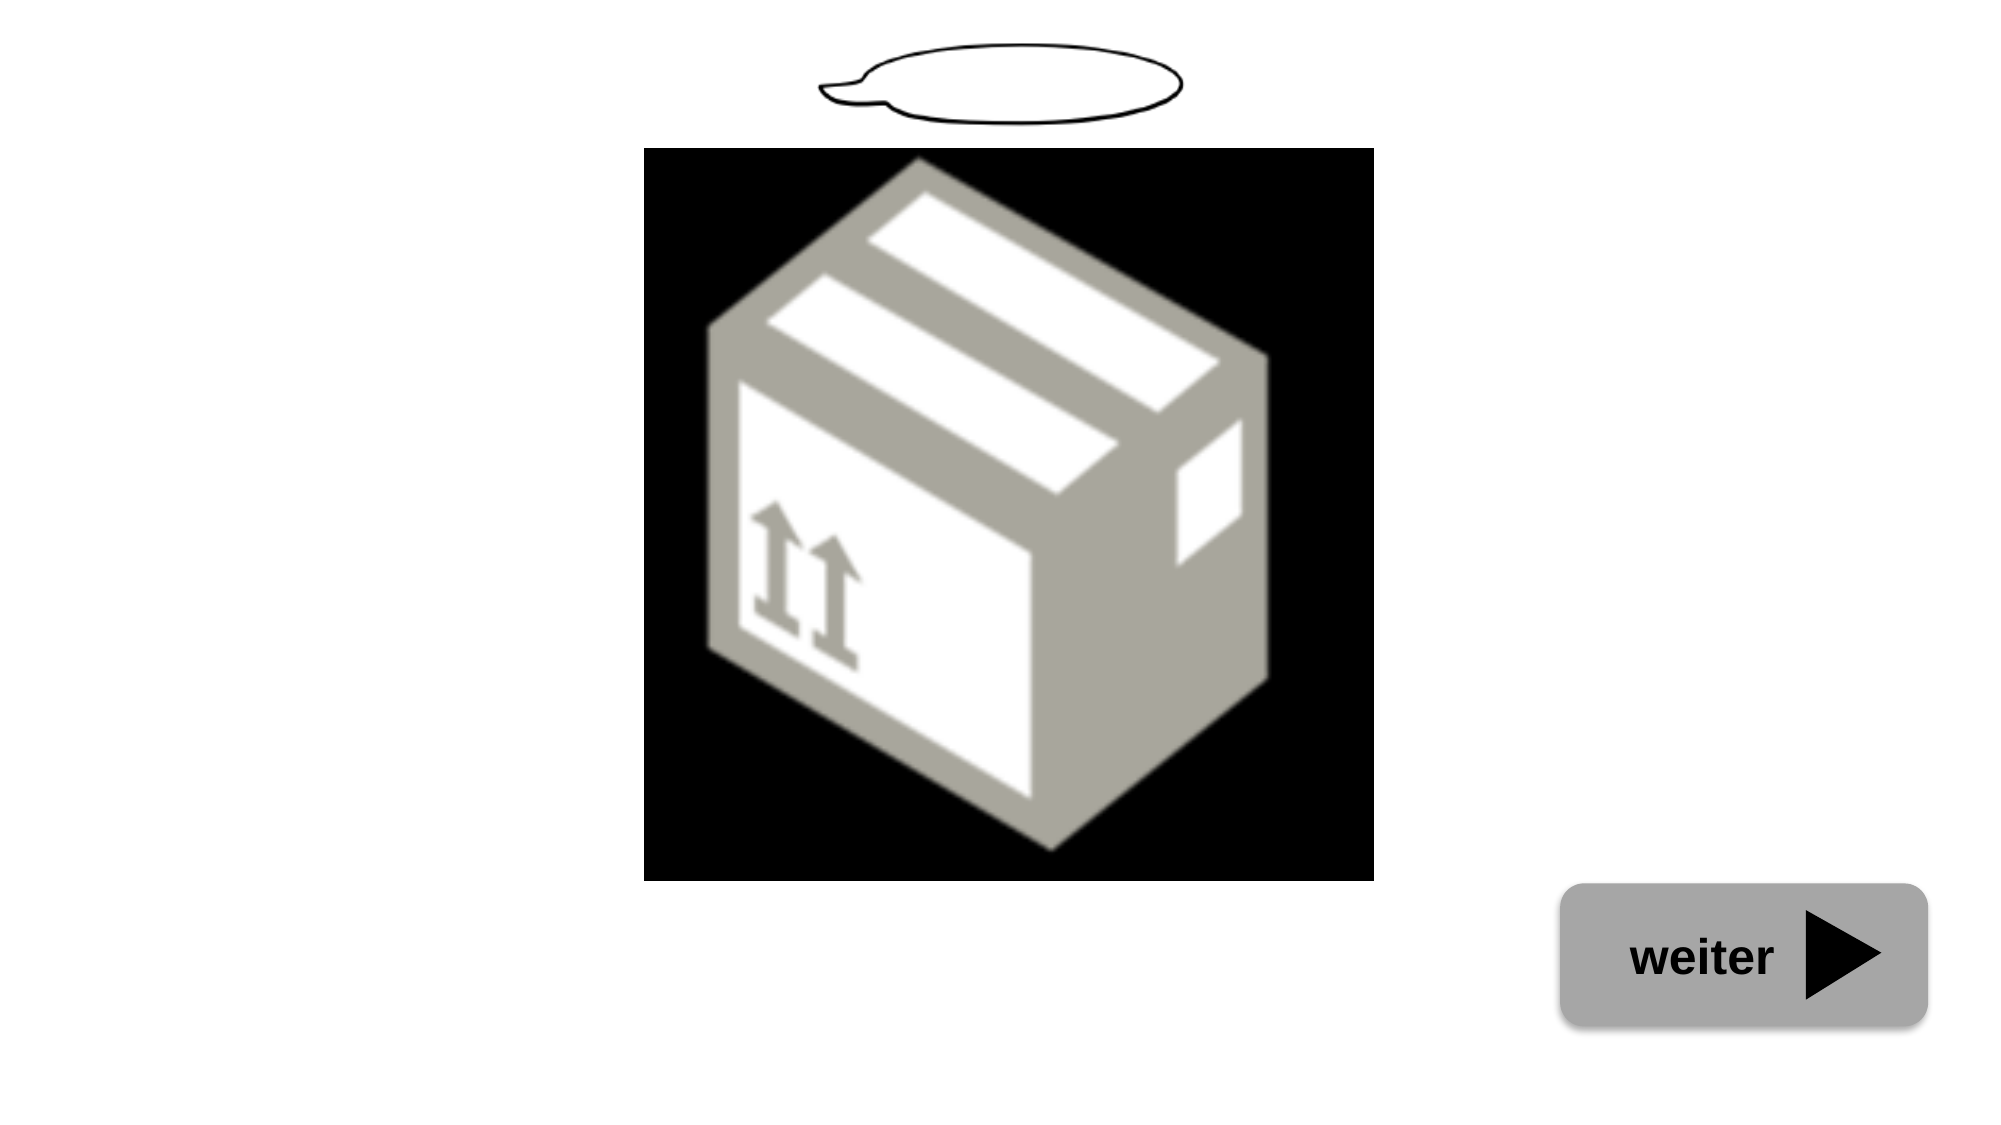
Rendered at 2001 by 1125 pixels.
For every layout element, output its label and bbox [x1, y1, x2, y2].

text_box [1560, 883, 1929, 1027]
picture [644, 6, 1374, 881]
text_box [1473, 832, 1959, 1078]
